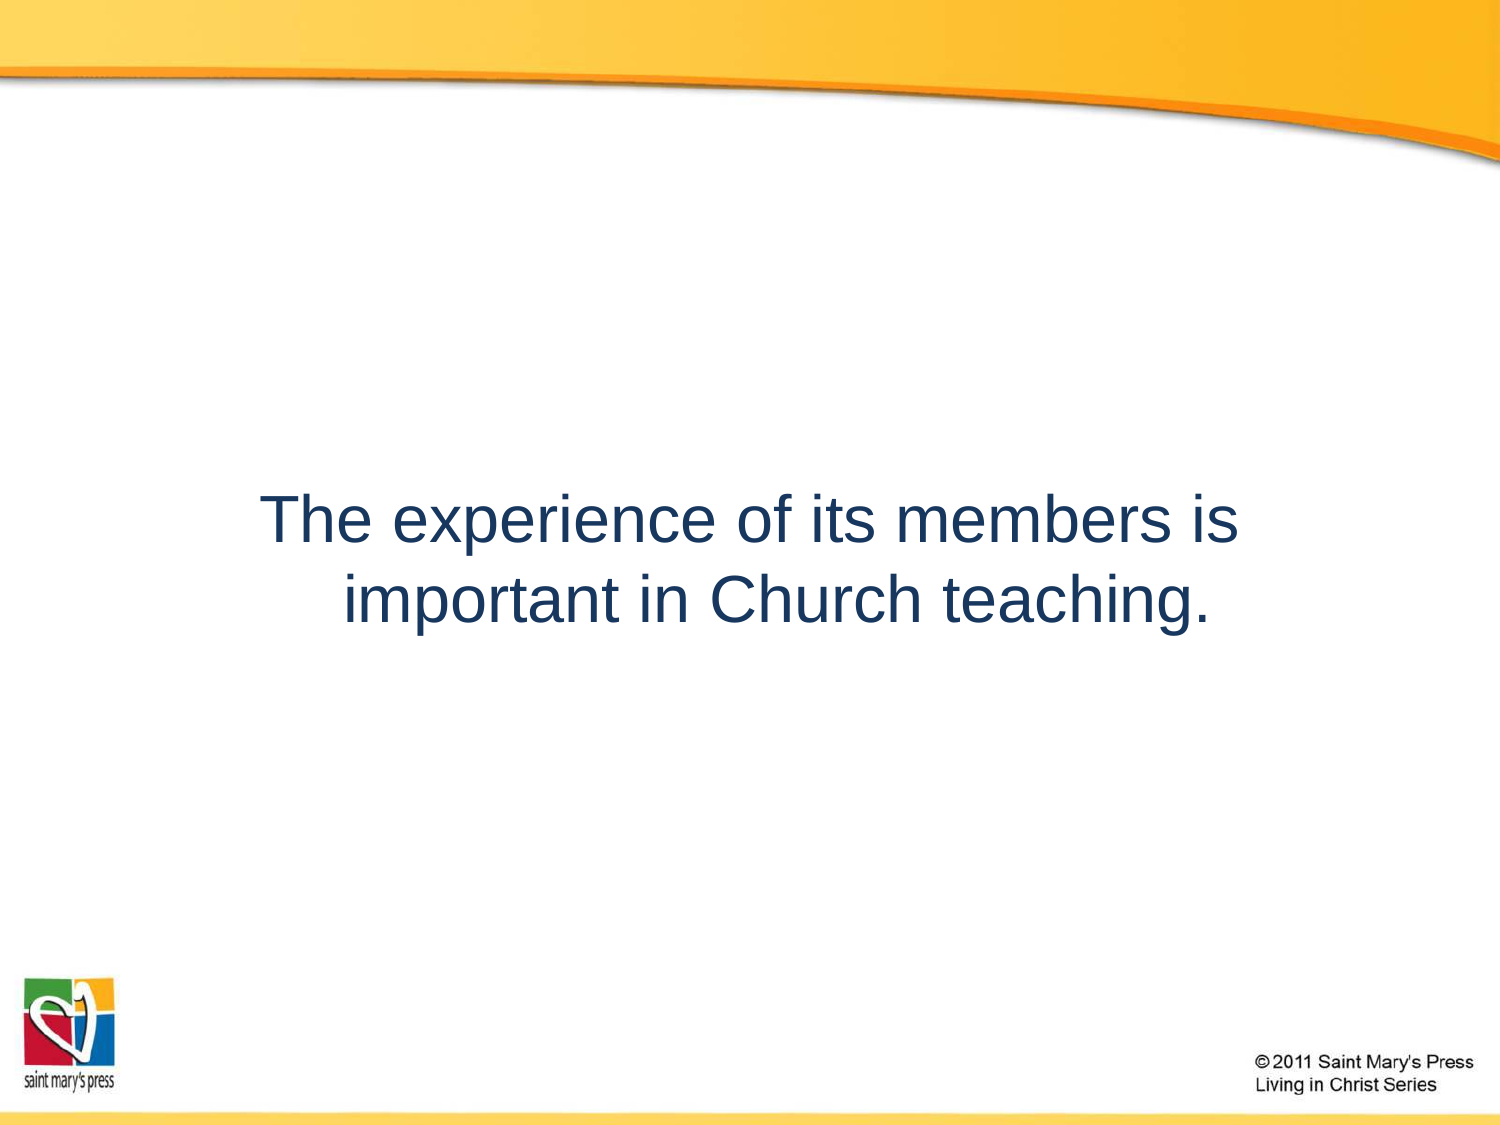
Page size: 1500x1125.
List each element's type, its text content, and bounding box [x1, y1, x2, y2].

picture [0, 0, 1500, 1125]
list The experience of its members is important in Church teaching. [150, 362, 1350, 750]
